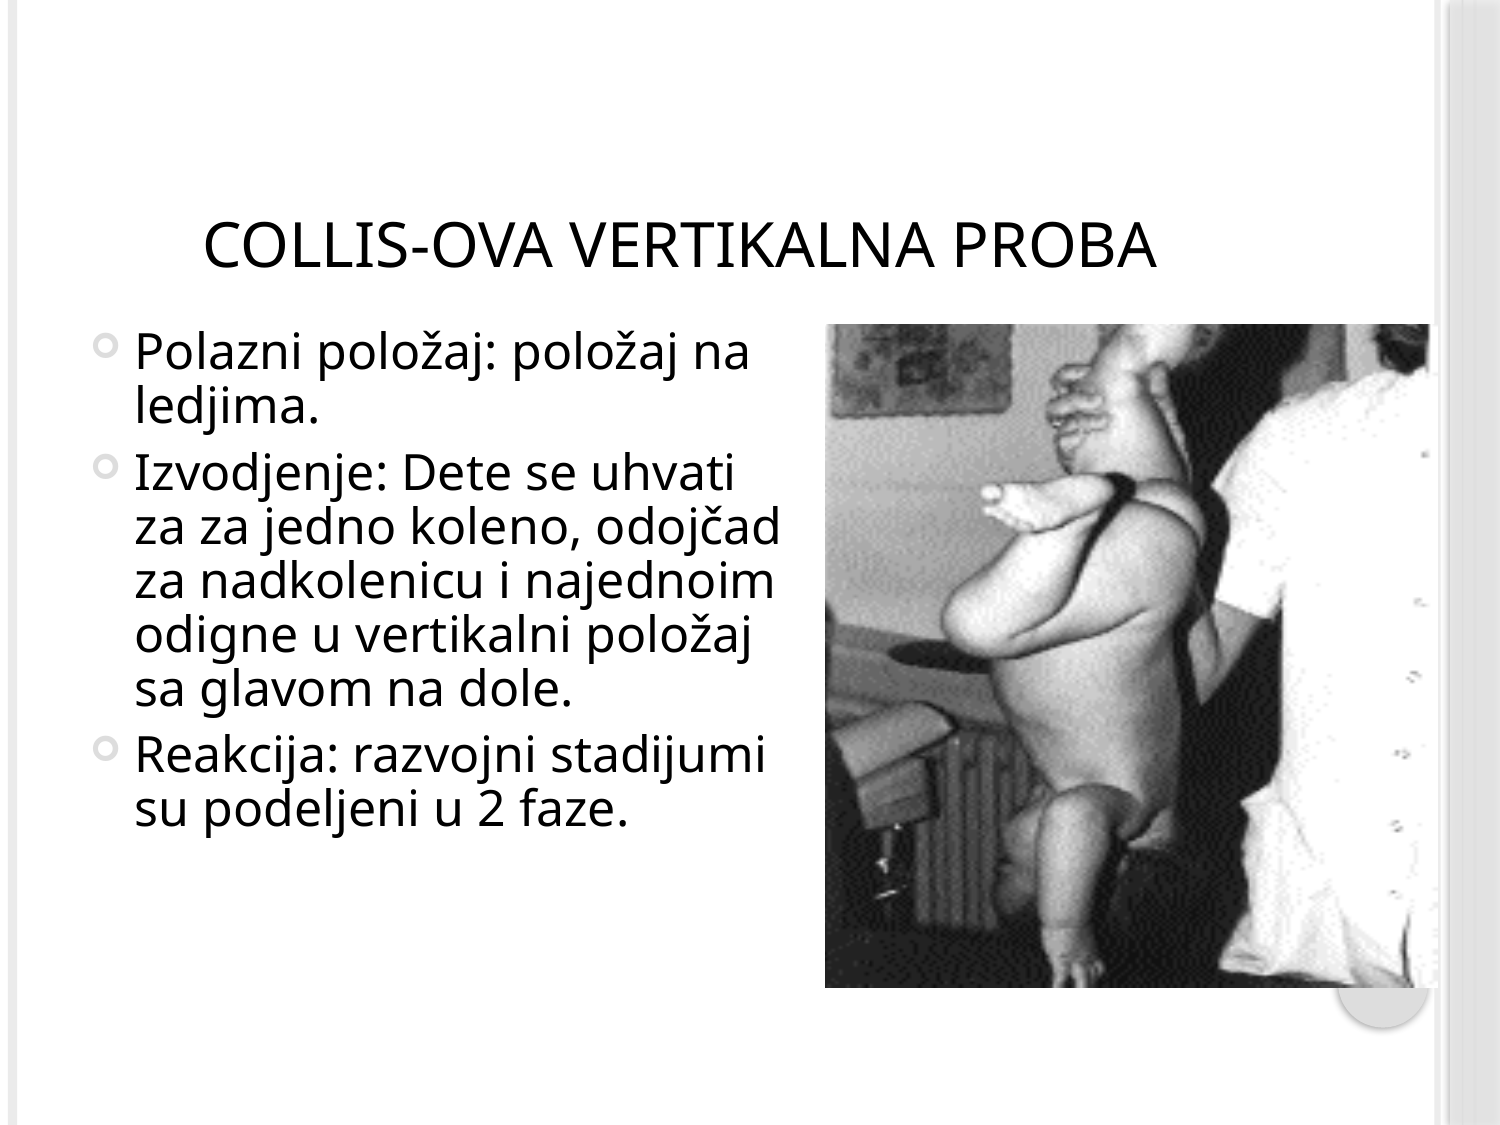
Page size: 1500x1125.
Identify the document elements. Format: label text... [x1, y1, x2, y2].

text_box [824, 324, 1438, 988]
list Polazni položaj: položaj na ledjima. Izvodjenje: Dete se uhvati za za jedno koleno, odojčad za nadkolenicu i najednoim odigne u vertikalni položaj sa glavom na dole. Reakcija: razvojni stadijumi su podeljeni u 2 faze. [74, 318, 818, 995]
title Collis-ova vertikalna proba [187, 99, 1463, 288]
